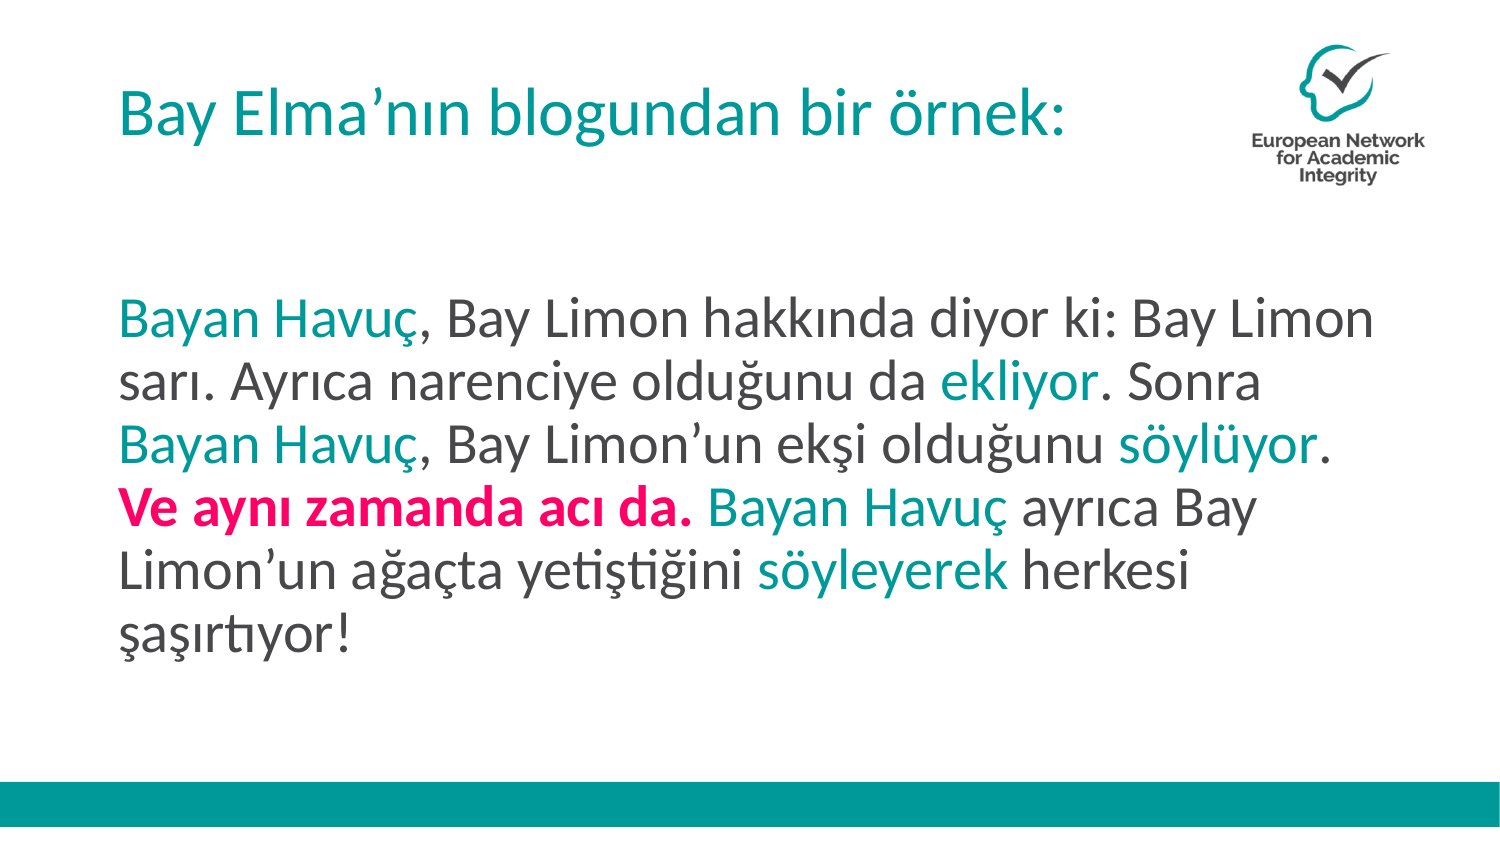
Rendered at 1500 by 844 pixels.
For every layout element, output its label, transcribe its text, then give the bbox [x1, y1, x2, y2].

title Bay Elma’nın blogundan bir örnek: [103, 44, 1238, 182]
list Bayan Havuç, Bay Limon hakkında diyor ki: Bay Limon sarı. Ayrıca narenciye olduğunu da ekliyor. Sonra Bayan Havuç, Bay Limon’un ekşi olduğunu söylüyor. Ve aynı zamanda acı da. Bayan Havuç ayrıca Bay Limon’un ağaçta yetiştiğini söyleyerek herkesi şaşırtıyor! [103, 188, 1397, 760]
picture [1220, 14, 1457, 216]
